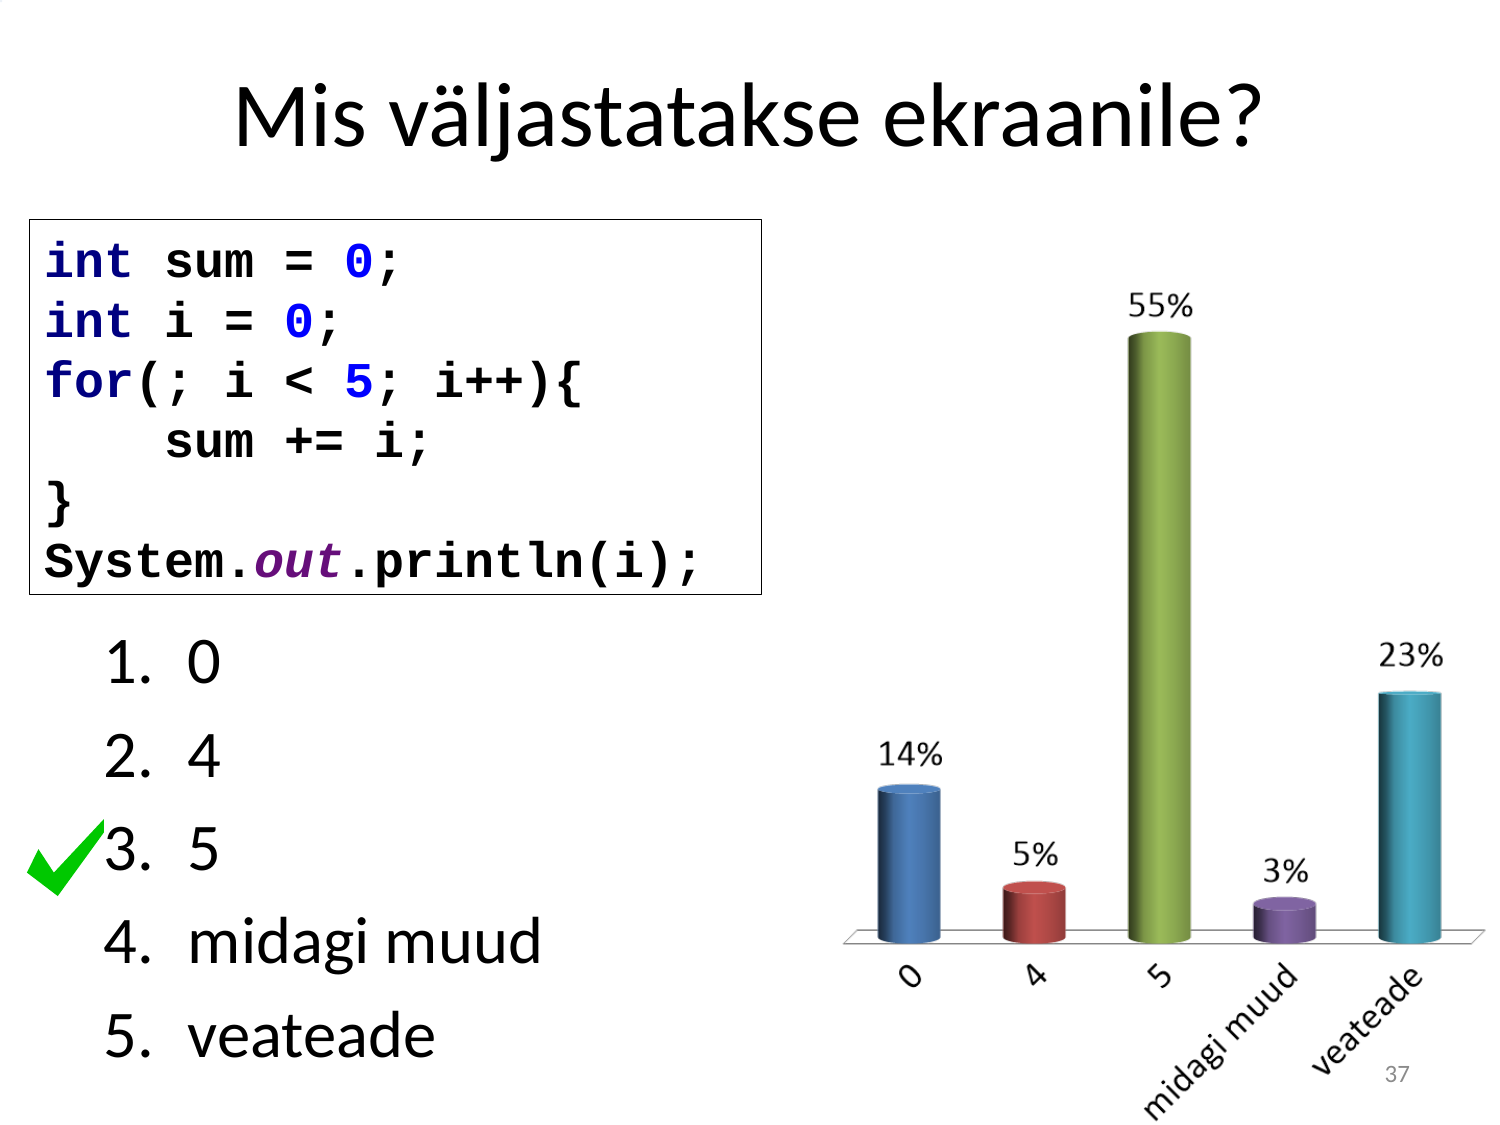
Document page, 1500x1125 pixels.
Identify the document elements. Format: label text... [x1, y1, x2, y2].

title Mis väljastatakse ekraanile? [75, 16, 1425, 204]
text_box int sum = 0; int i = 0; for(; i < 5; i++){ sum += i; } System.out.println(i); [29, 219, 762, 595]
text_box [748, 285, 1500, 1125]
list 0 4 5 midagi muud veateade [88, 609, 644, 1125]
text_box [25, 817, 107, 899]
